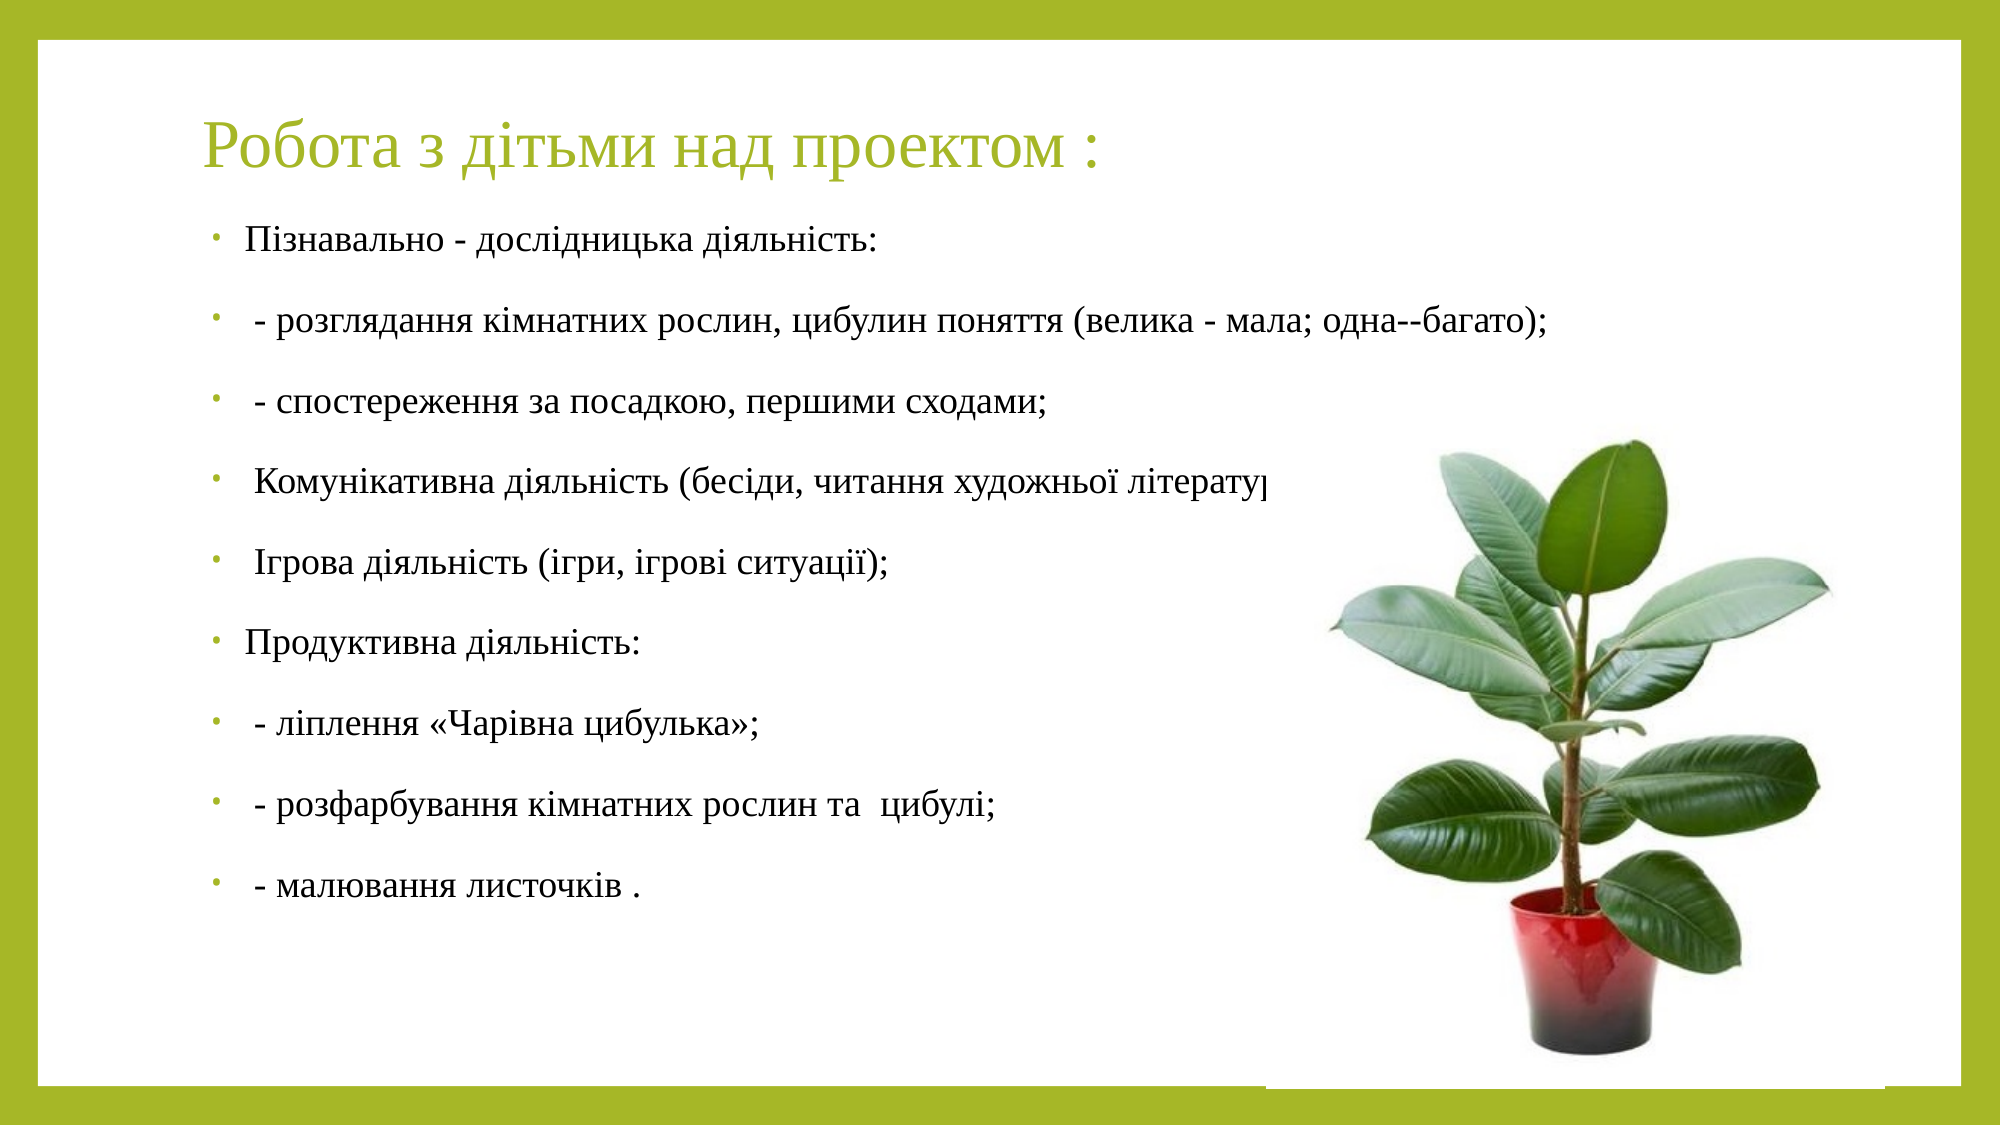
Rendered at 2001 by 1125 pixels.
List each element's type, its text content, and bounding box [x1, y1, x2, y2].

title Робота з дітьми над проектом : [187, 99, 1808, 203]
picture [1266, 400, 1886, 1090]
list Пізнавально - дослідницька діяльність: - розглядання кімнатних рослин, цибулин поняття (велика - мала; одна--багато); - спостереження за посадкою, першими сходами; Комунікативна діяльність (бесіди, читання художньої літератури); Ігрова діяльність (ігри, ігрові ситуації); Продуктивна діяльність: - ліплення «Чарівна цибулька»; - розфарбування кімнатних рослин та цибулі; - малювання листочків . [187, 203, 1937, 1000]
